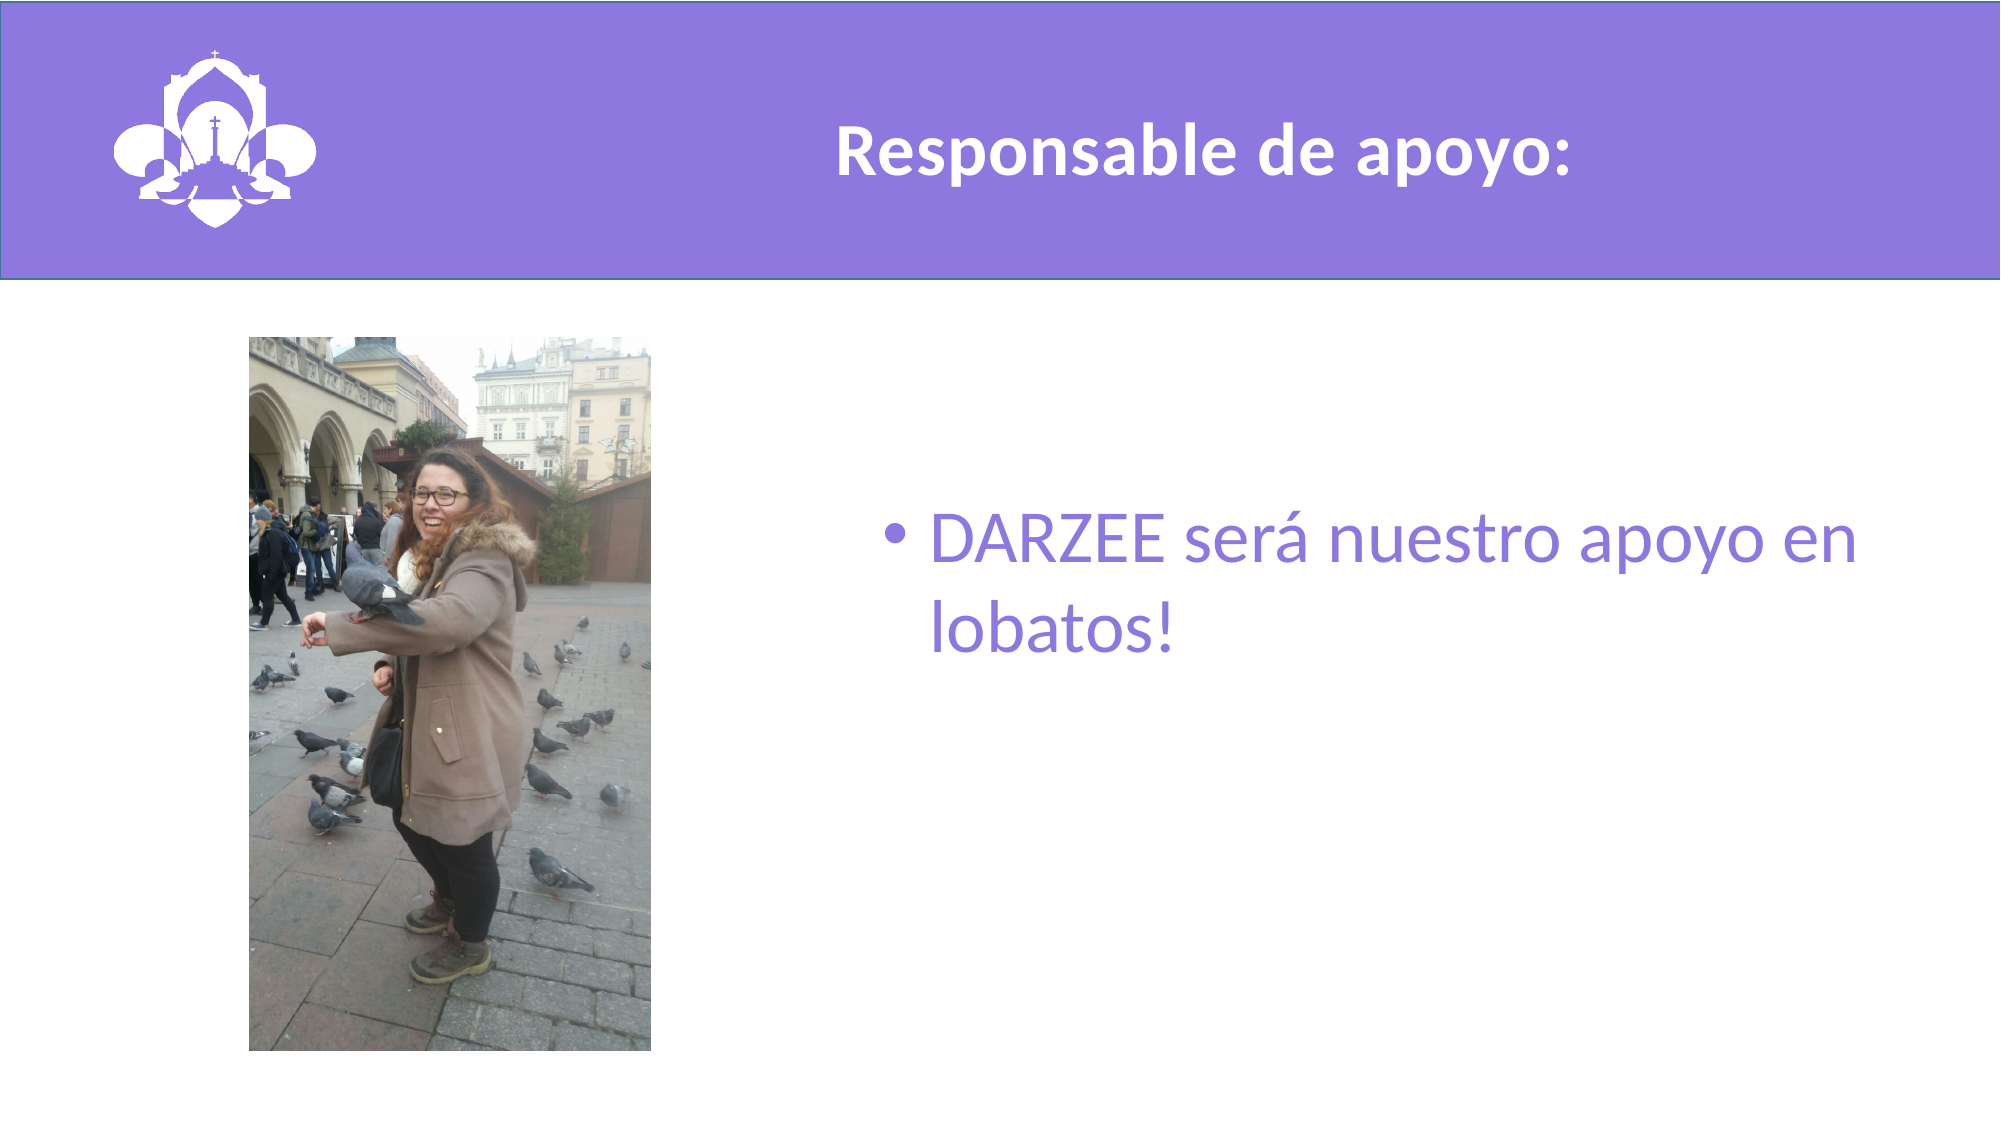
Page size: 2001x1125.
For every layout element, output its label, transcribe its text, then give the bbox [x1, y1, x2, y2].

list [249, 337, 651, 1052]
text_box [0, 1, 2000, 280]
text_box Responsable de apoyo: [489, 92, 1920, 243]
text_box DARZEE será nuestro apoyo en lobatos! [867, 479, 1892, 675]
picture [79, 43, 354, 234]
